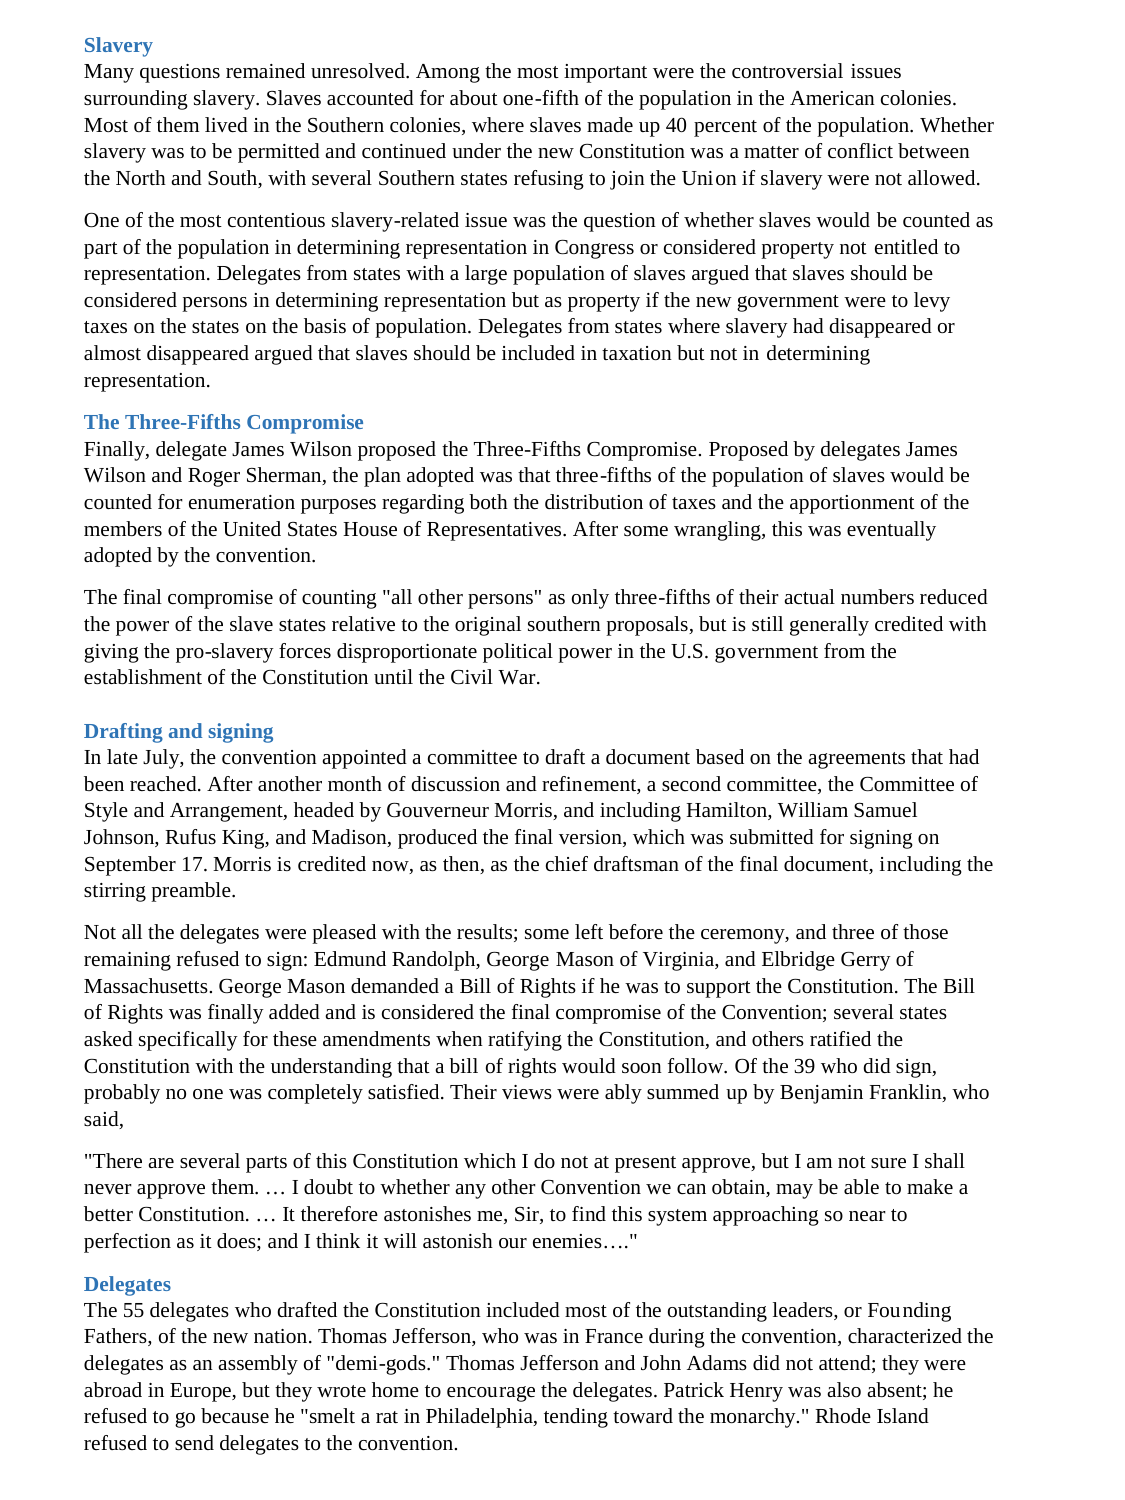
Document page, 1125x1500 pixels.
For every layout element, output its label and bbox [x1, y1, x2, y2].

picture [83, 32, 999, 1476]
